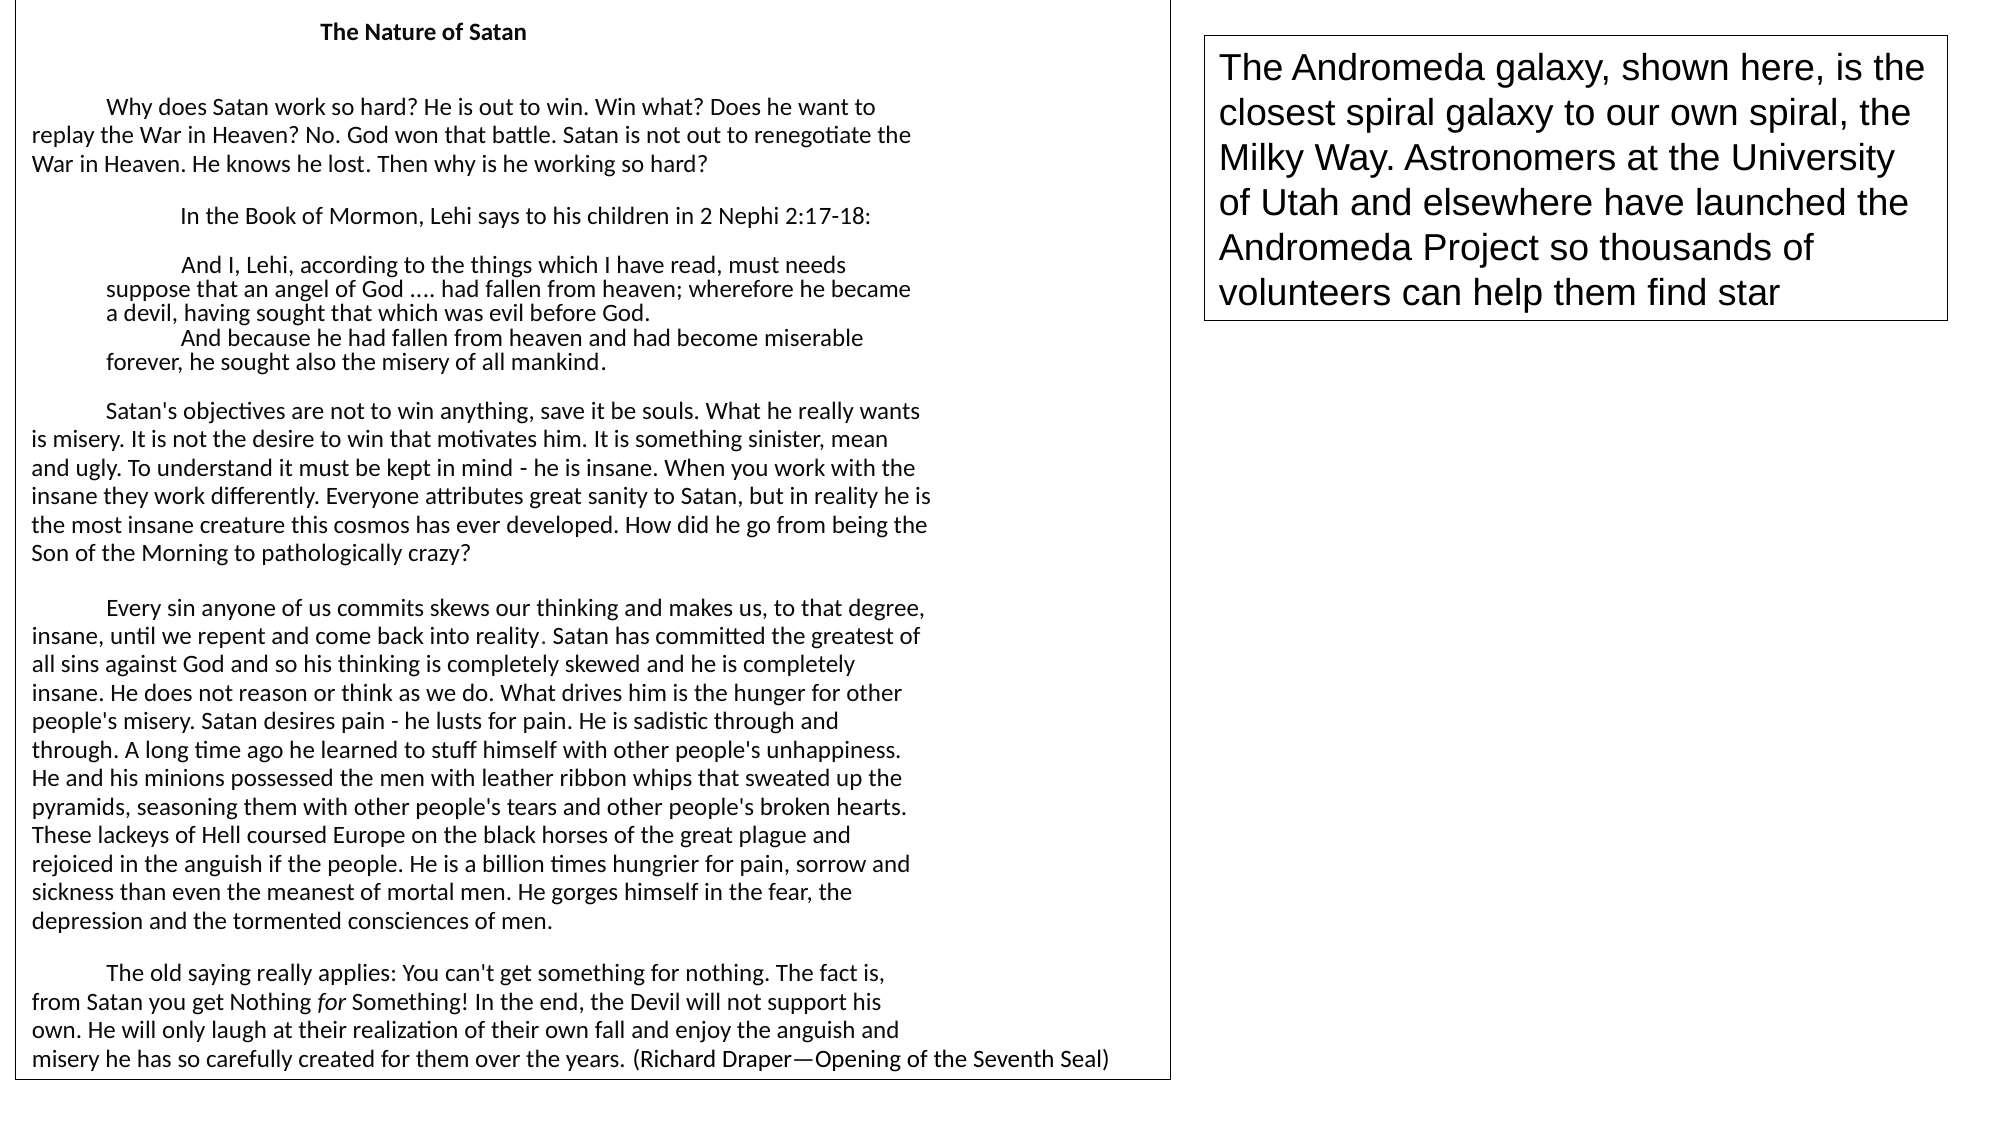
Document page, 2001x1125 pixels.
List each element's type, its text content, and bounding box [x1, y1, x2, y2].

text_box The Nature of Satan Why does Satan work so hard? He is out to win. Win what? Does he want to replay the War in Heaven? No. God won that battle. Satan is not out to renegotiate the War in Heaven. He knows he lost. Then why is he working so hard? In the Book of Mormon, Lehi says to his children in 2 Nephi 2:17-18: And I, Lehi, according to the things which I have read, must needs suppose that an angel of God .... had fallen from heaven; wherefore he became a devil, having sought that which was evil before God. And because he had fallen from heaven and had become miserable forever, he sought also the misery of all mankind. Satan's objectives are not to win anything, save it be souls. What he really wants is misery. It is not the desire to win that motivates him. It is something sinister, mean and ugly. To understand it must be kept in mind - he is insane. When you work with the insane they work differently. Everyone attributes great sanity to Satan, but in reality he is the most insane creature this cosmos has ever developed. How did he go from being the Son of the Morning to pathologically crazy? Every sin anyone of us commits skews our thinking and makes us, to that degree, insane, until we repent and come back into reality. Satan has committed the greatest of all sins against God and so his thinking is completely skewed and he is completely insane. He does not reason or think as we do. What drives him is the hunger for other people's misery. Satan desires pain - he lusts for pain. He is sadistic through and through. A long time ago he learned to stuff himself with other people's unhappiness. He and his minions possessed the men with leather ribbon whips that sweated up the pyramids, seasoning them with other people's tears and other people's broken hearts. These lackeys of Hell coursed Europe on the black horses of the great plague and rejoiced in the anguish if the people. He is a billion times hungrier for pain, sorrow and sickness than even the meanest of mortal men. He gorges himself in the fear, the depression and the tormented consciences of men. The old saying really applies: You can't get something for nothing. The fact is, from Satan you get Nothing for Something! In the end, the Devil will not support his own. He will only laugh at their realization of their own fall and enjoy the anguish and misery he has so carefully created for them over the years. (Richard Draper—Opening of the Seventh Seal) [15, 0, 1171, 1080]
text_box The Andromeda galaxy, shown here, is the closest spiral galaxy to our own spiral, the Milky Way. Astronomers at the University of Utah and elsewhere have launched the Andromeda Project so thousands of volunteers can help them find star [1204, 35, 1948, 321]
